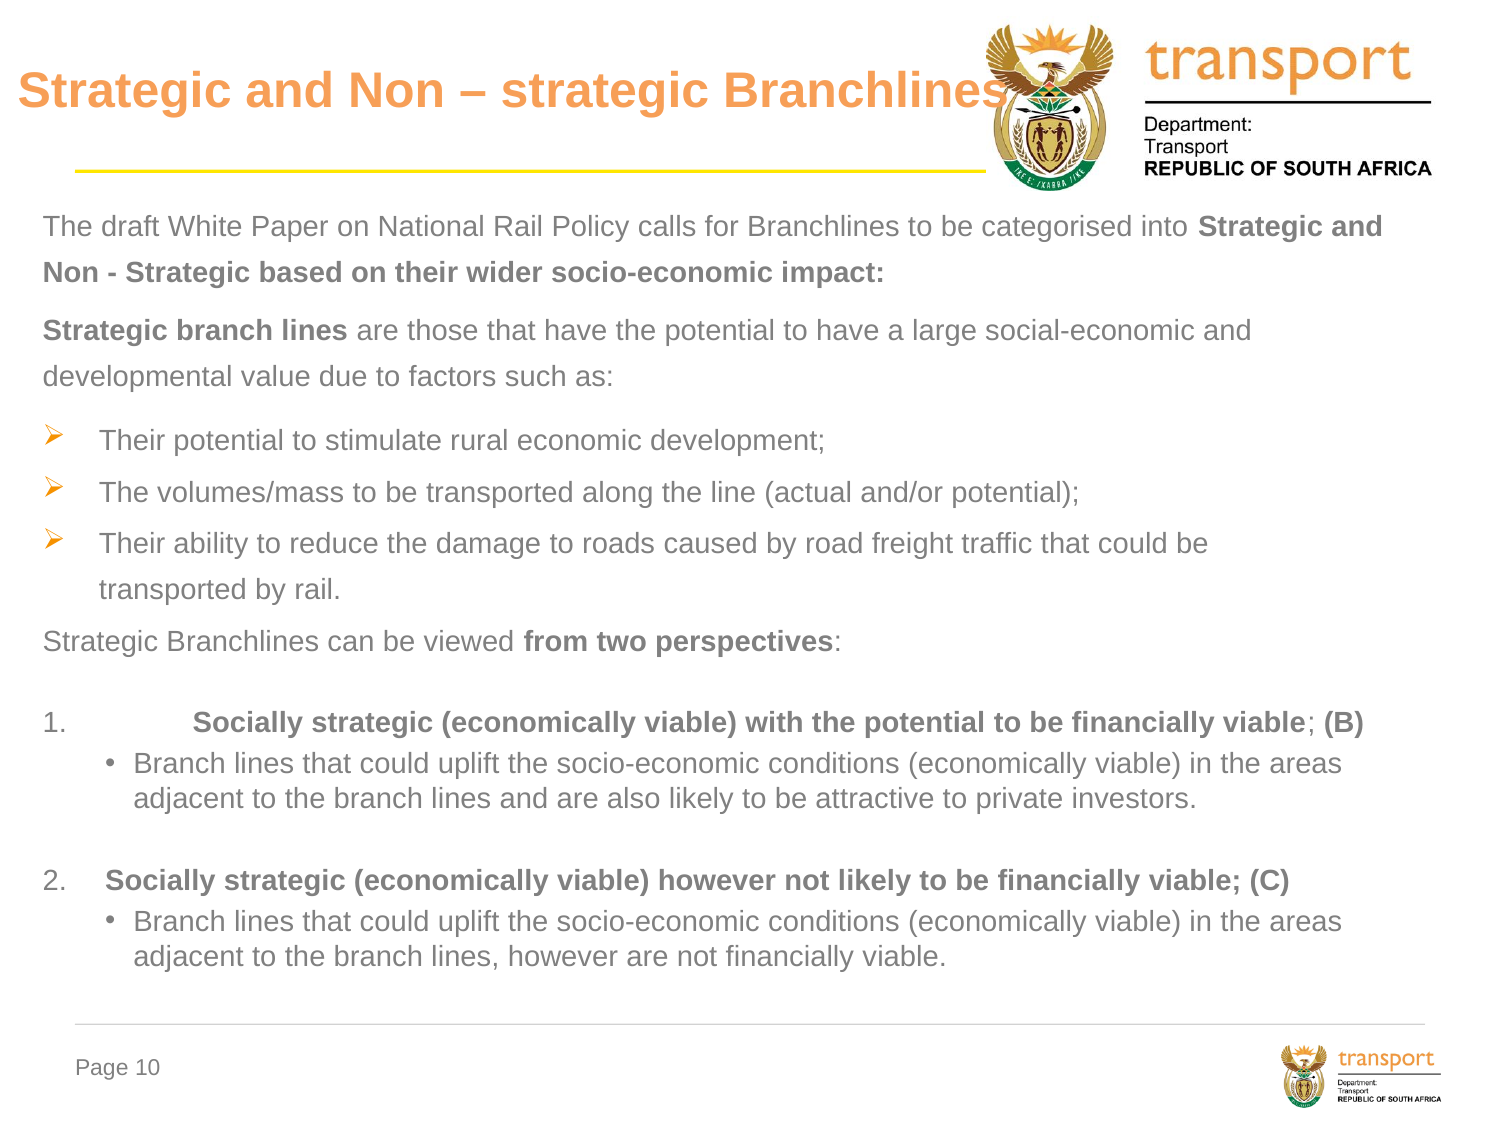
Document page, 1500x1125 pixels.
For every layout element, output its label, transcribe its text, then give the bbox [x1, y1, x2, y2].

picture [1281, 1039, 1456, 1111]
list The draft White Paper on National Rail Policy calls for Branchlines to be categorised into Strategic and Non - Strategic based on their wider socio-economic impact: Strategic branch lines are those that have the potential to have a large social-economic and developmental value due to factors such as: Their potential to stimulate rural economic development; The volumes/mass to be transported along the line (actual and/or potential); Their ability to reduce the damage to roads caused by road freight traffic that could be transported by rail. Strategic Branchlines can be viewed from two perspectives: 1. Socially strategic (economically viable) with the potential to be financially viable; (B) Branch lines that could uplift the socio-economic conditions (economically viable) in the areas adjacent to the branch lines and are also likely to be attractive to private investors. 2. Socially strategic (economically viable) however not likely to be financially viable; (C) Branch lines that could uplift the socio-economic conditions (economically viable) in the areas adjacent to the branch lines, however are not financially viable. [42, 196, 1400, 1016]
title Strategic and Non – strategic Branchlines [17, 66, 980, 149]
picture [985, 16, 1436, 192]
